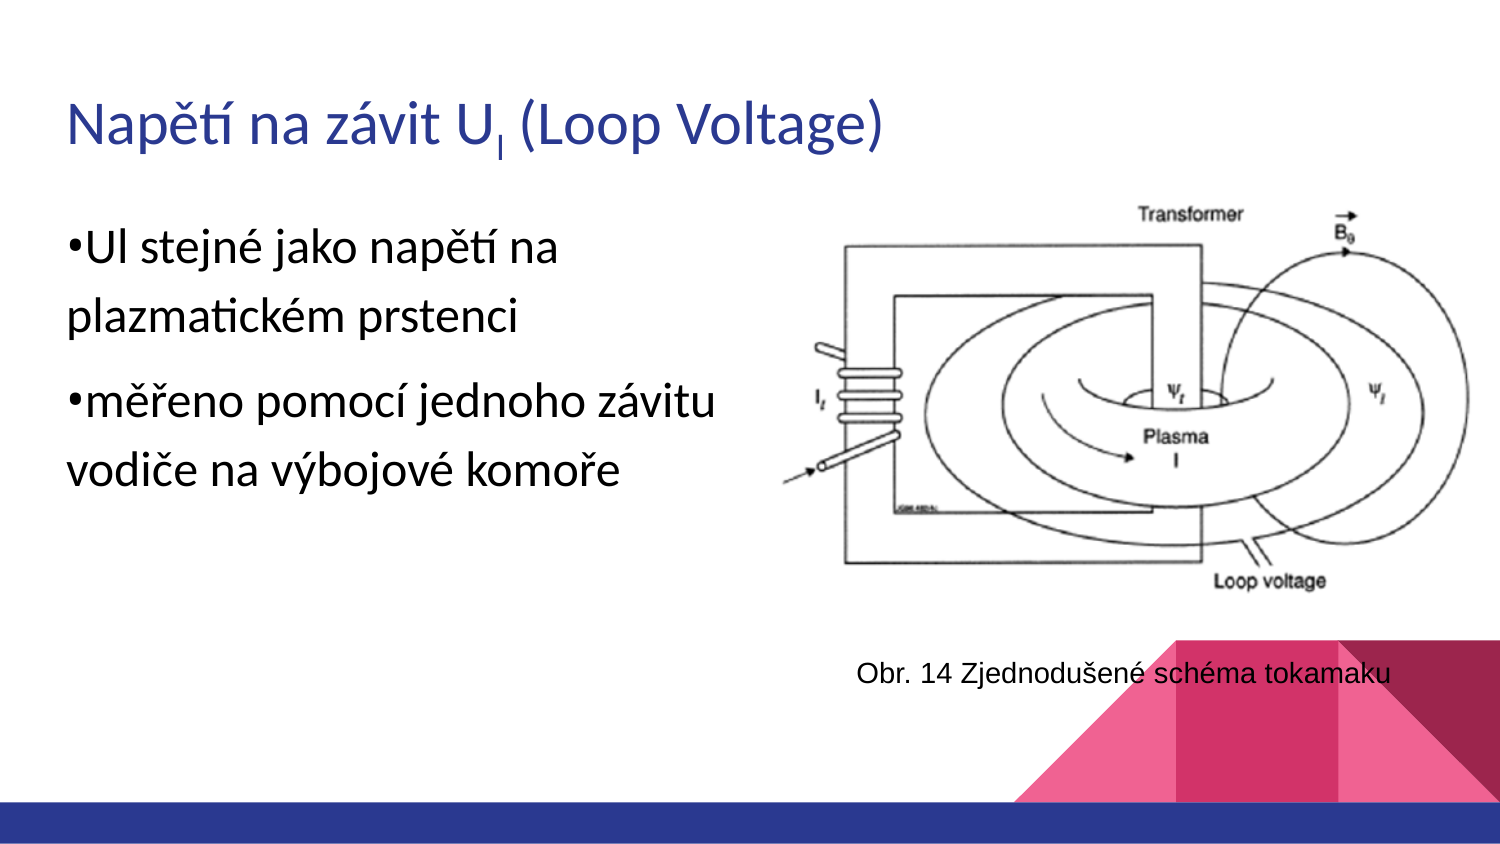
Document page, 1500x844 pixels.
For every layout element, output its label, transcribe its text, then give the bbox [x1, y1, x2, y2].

list •Ul stejné jako napětí na plazmatickém prstenci •měřeno pomocí jednoho závitu vodiče na výbojové komoře [51, 189, 750, 750]
text_box Obr. 14 Zjednodušené schéma tokamaku [841, 639, 1428, 734]
title Napětí na závit Ul (Loop Voltage) [51, 67, 1449, 167]
picture [774, 191, 1476, 594]
